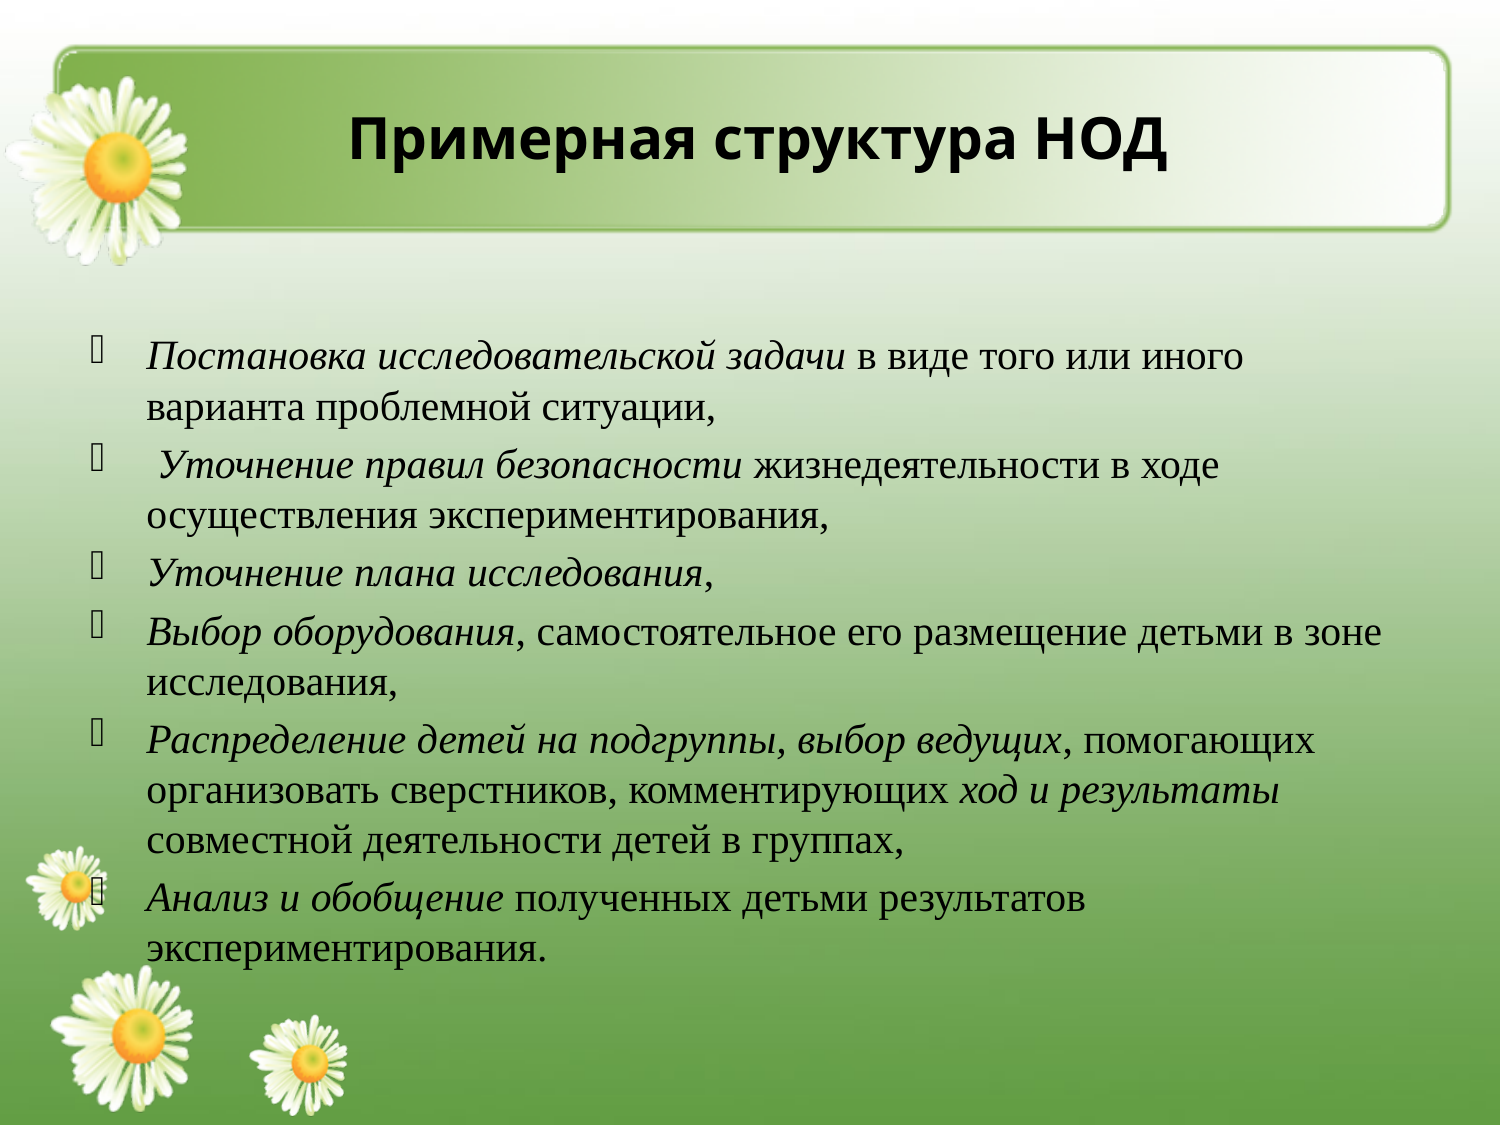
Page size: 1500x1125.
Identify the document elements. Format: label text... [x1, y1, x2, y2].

list Постановка исследовательской задачи в виде того или иного варианта проблемной ситуации, Уточнение правил безопасности жизнедеятельности в ходе осуществления экспериментирования, Уточнение плана исследования, Выбор оборудования, самостоятельное его размещение детьми в зоне исследования, Распределение детей на подгруппы, выбор ведущих, помогающих организовать сверстников, комментирующих ход и результаты совместной деятельности детей в группах, Анализ и обобщение полученных детьми результатов экспериментирования. [75, 262, 1425, 1005]
title Примерная структура НОД [93, 82, 1437, 270]
picture [0, 0, 1500, 1125]
